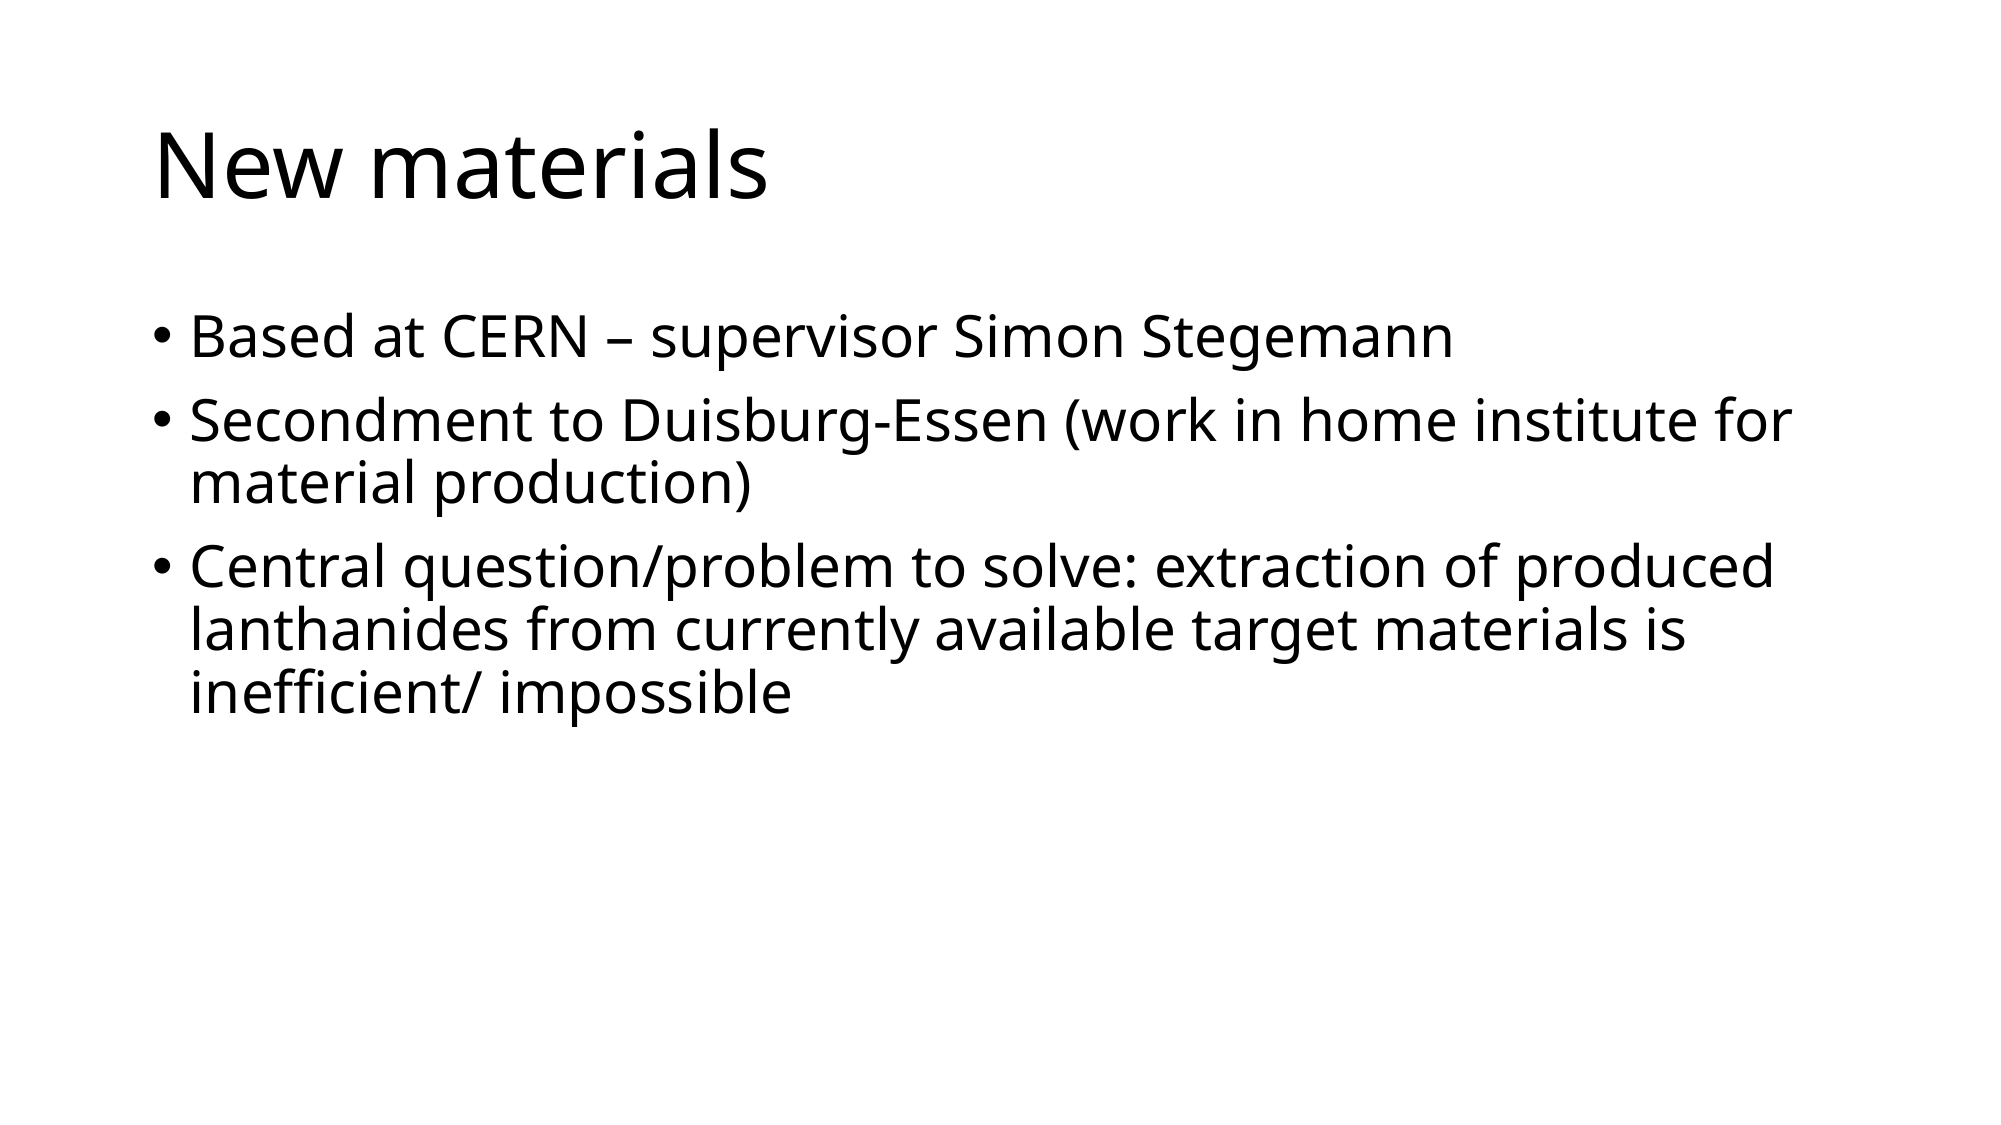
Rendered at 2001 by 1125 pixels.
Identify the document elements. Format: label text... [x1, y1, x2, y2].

list Based at CERN – supervisor Simon Stegemann Secondment to Duisburg-Essen (work in home institute for material production) Central question/problem to solve: extraction of produced lanthanides from currently available target materials is inefficient/ impossible [137, 299, 1863, 1014]
title New materials [137, 59, 1863, 278]
